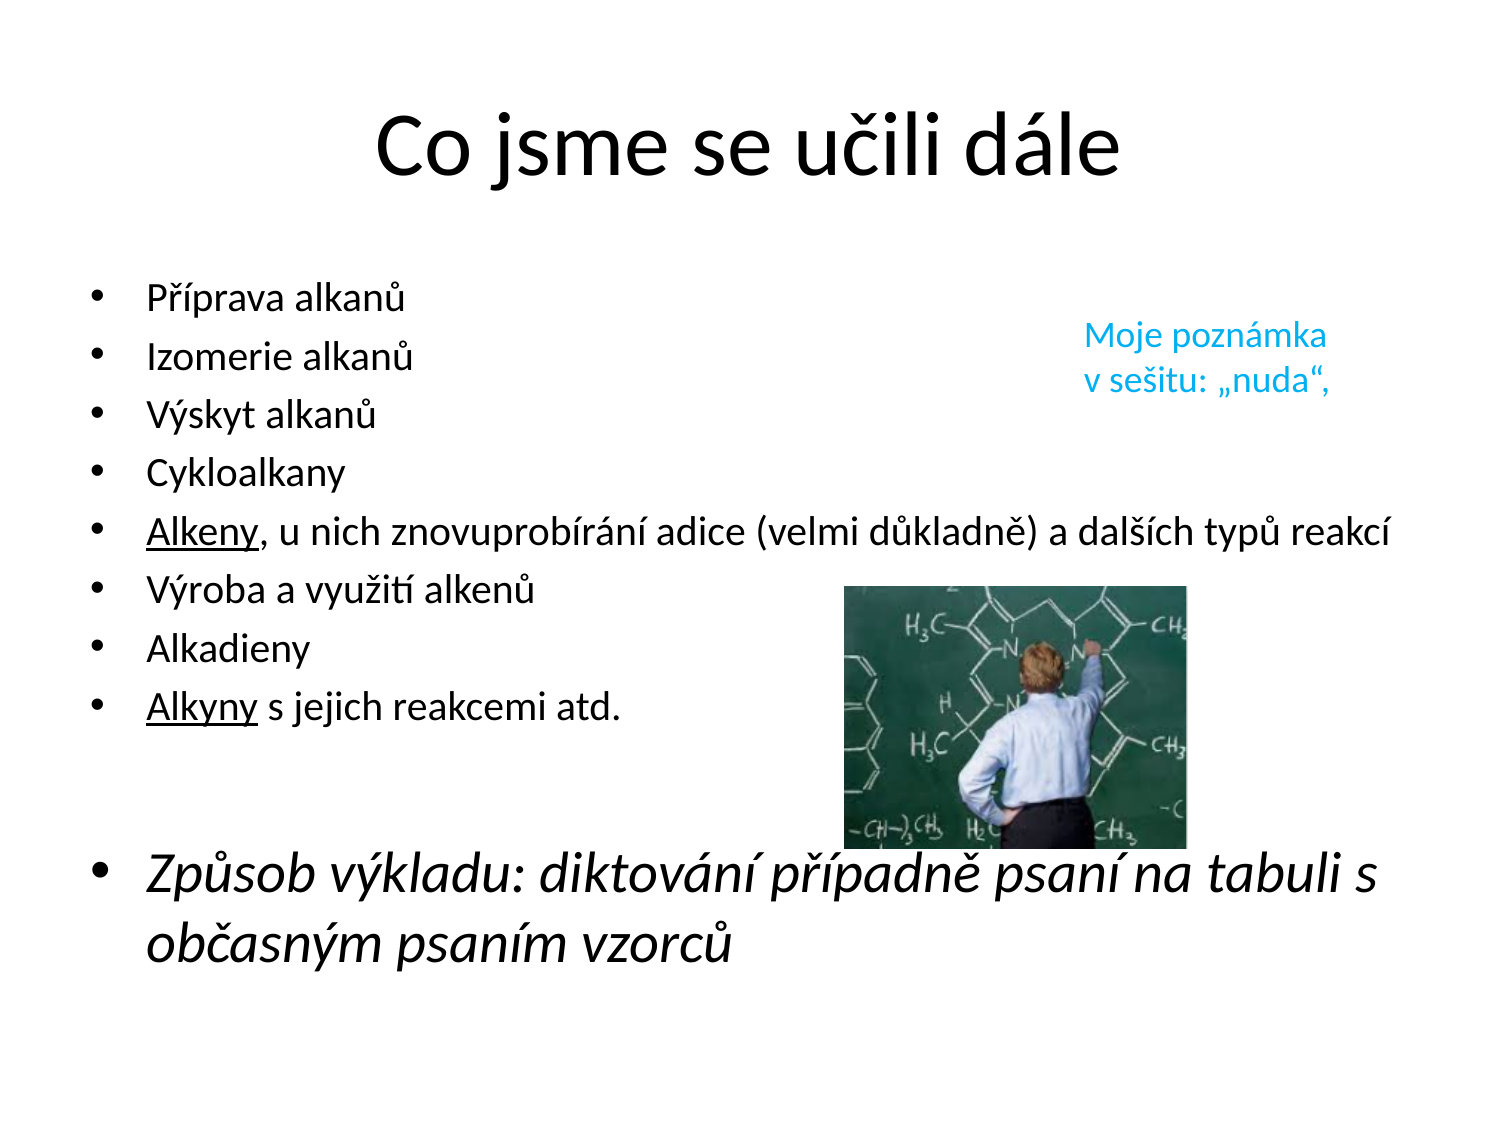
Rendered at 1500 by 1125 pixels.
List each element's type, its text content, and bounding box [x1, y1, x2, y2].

title Co jsme se učili dále [75, 45, 1425, 233]
text_box Moje poznámka v sešitu: „nuda“, [1068, 302, 1365, 408]
list Příprava alkanů Izomerie alkanů Výskyt alkanů Cykloalkany Alkeny, u nich znovuprobírání adice (velmi důkladně) a dalších typů reakcí Výroba a využití alkenů Alkadieny Alkyny s jejich reakcemi atd. Způsob výkladu: diktování případně psaní na tabuli s občasným psaním vzorců [75, 262, 1425, 1005]
picture [844, 585, 1188, 850]
